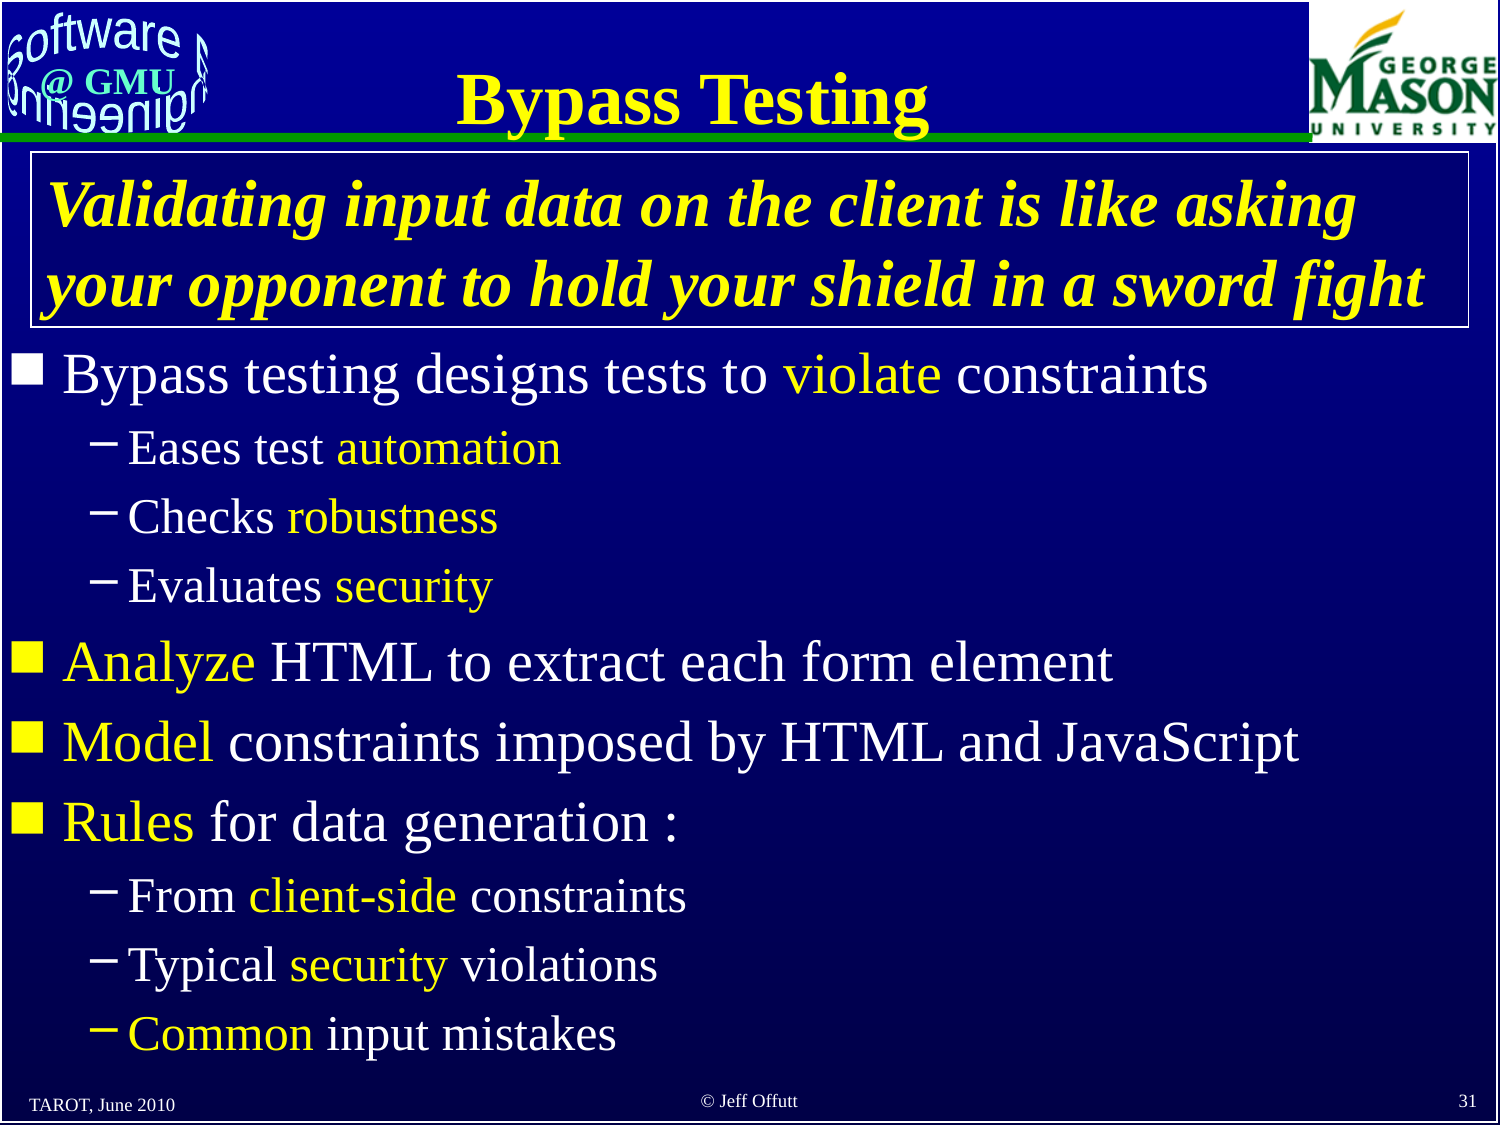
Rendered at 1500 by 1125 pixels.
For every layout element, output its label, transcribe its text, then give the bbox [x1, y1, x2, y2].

footer © Jeff Offutt [511, 1083, 987, 1119]
title Bypass Testing [74, 0, 1313, 152]
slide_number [13, 1081, 451, 1123]
text_box Validating input data on the client is like asking your opponent to hold your shield in a sword fight [31, 152, 1469, 327]
picture [1313, 2, 1498, 143]
list Bypass testing designs tests to violate constraints Eases test automation Checks robustness Evaluates security Analyze HTML to extract each form element Model constraints imposed by HTML and JavaScript Rules for data generation : From client-side constraints Typical security violations Common input mistakes [0, 335, 1500, 1051]
slide_number 31 [1179, 1082, 1493, 1119]
